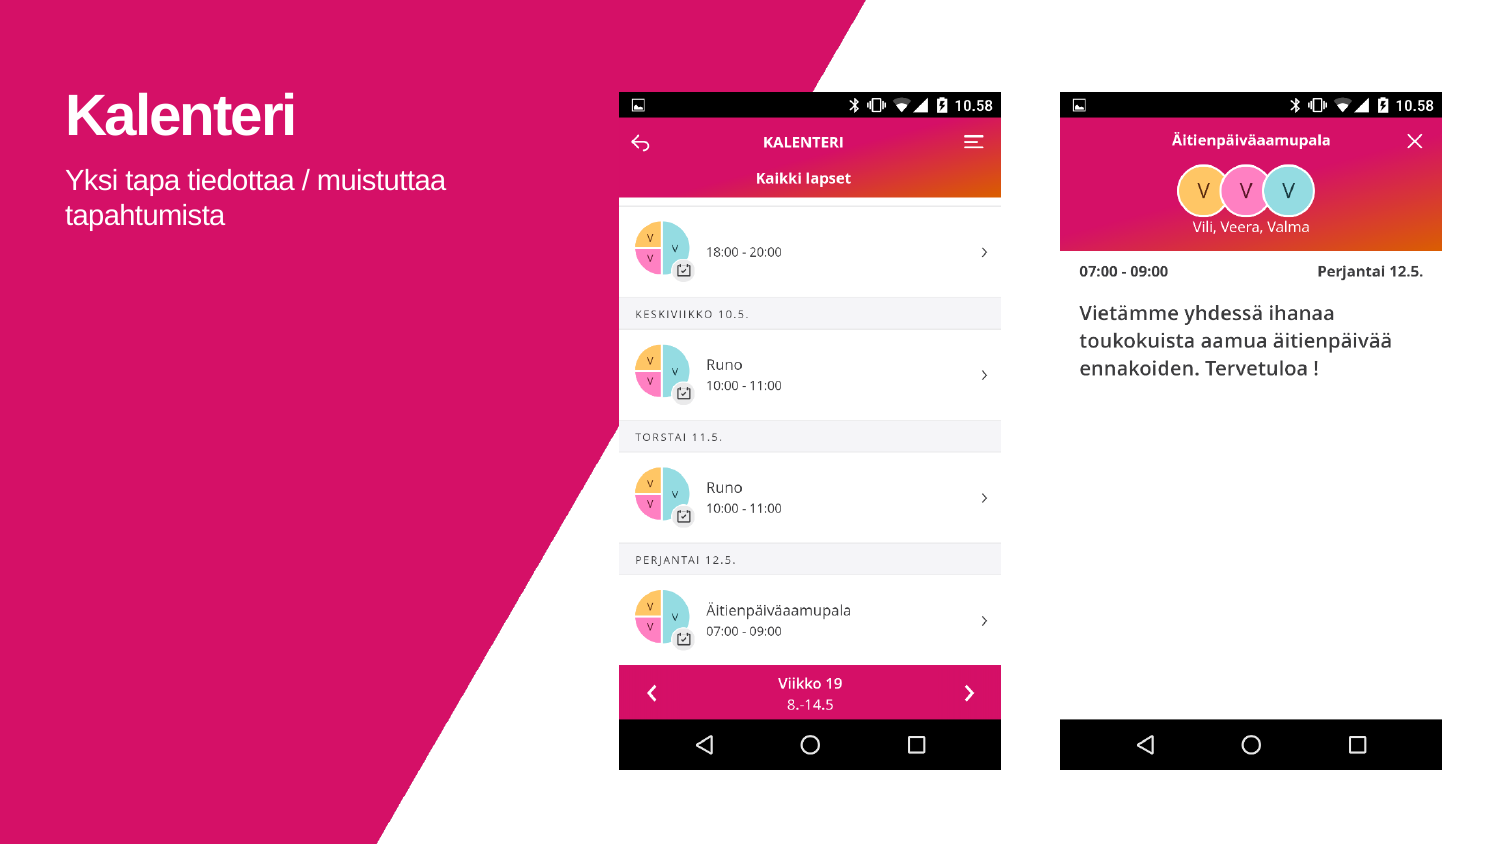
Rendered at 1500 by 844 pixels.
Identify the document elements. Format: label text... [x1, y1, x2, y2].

title Kalenteri [64, 39, 819, 147]
picture [0, 0, 1001, 844]
list Yksi tapa tiedottaa / muistuttaa tapahtumista [64, 161, 576, 595]
picture [1060, 92, 1442, 771]
